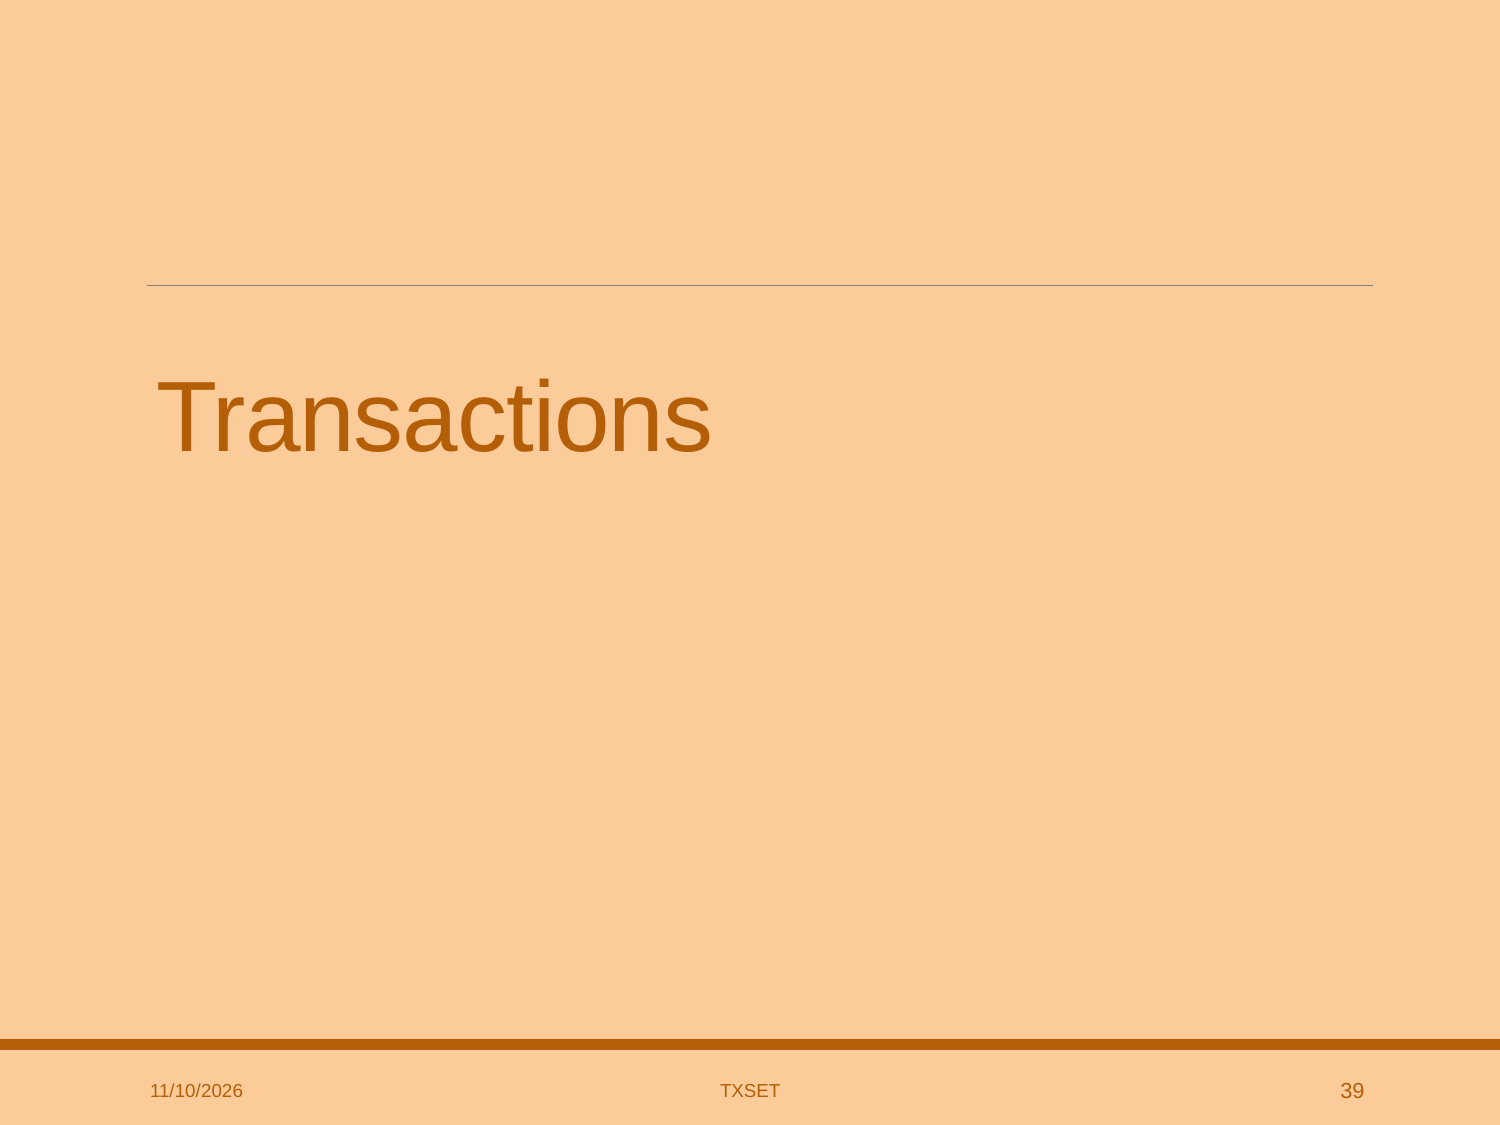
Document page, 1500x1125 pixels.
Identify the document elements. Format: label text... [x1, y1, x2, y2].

title Transactions [141, 362, 1380, 601]
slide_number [135, 1059, 440, 1120]
footer TxSET [453, 1059, 1047, 1120]
slide_number 39 [1218, 1059, 1380, 1120]
